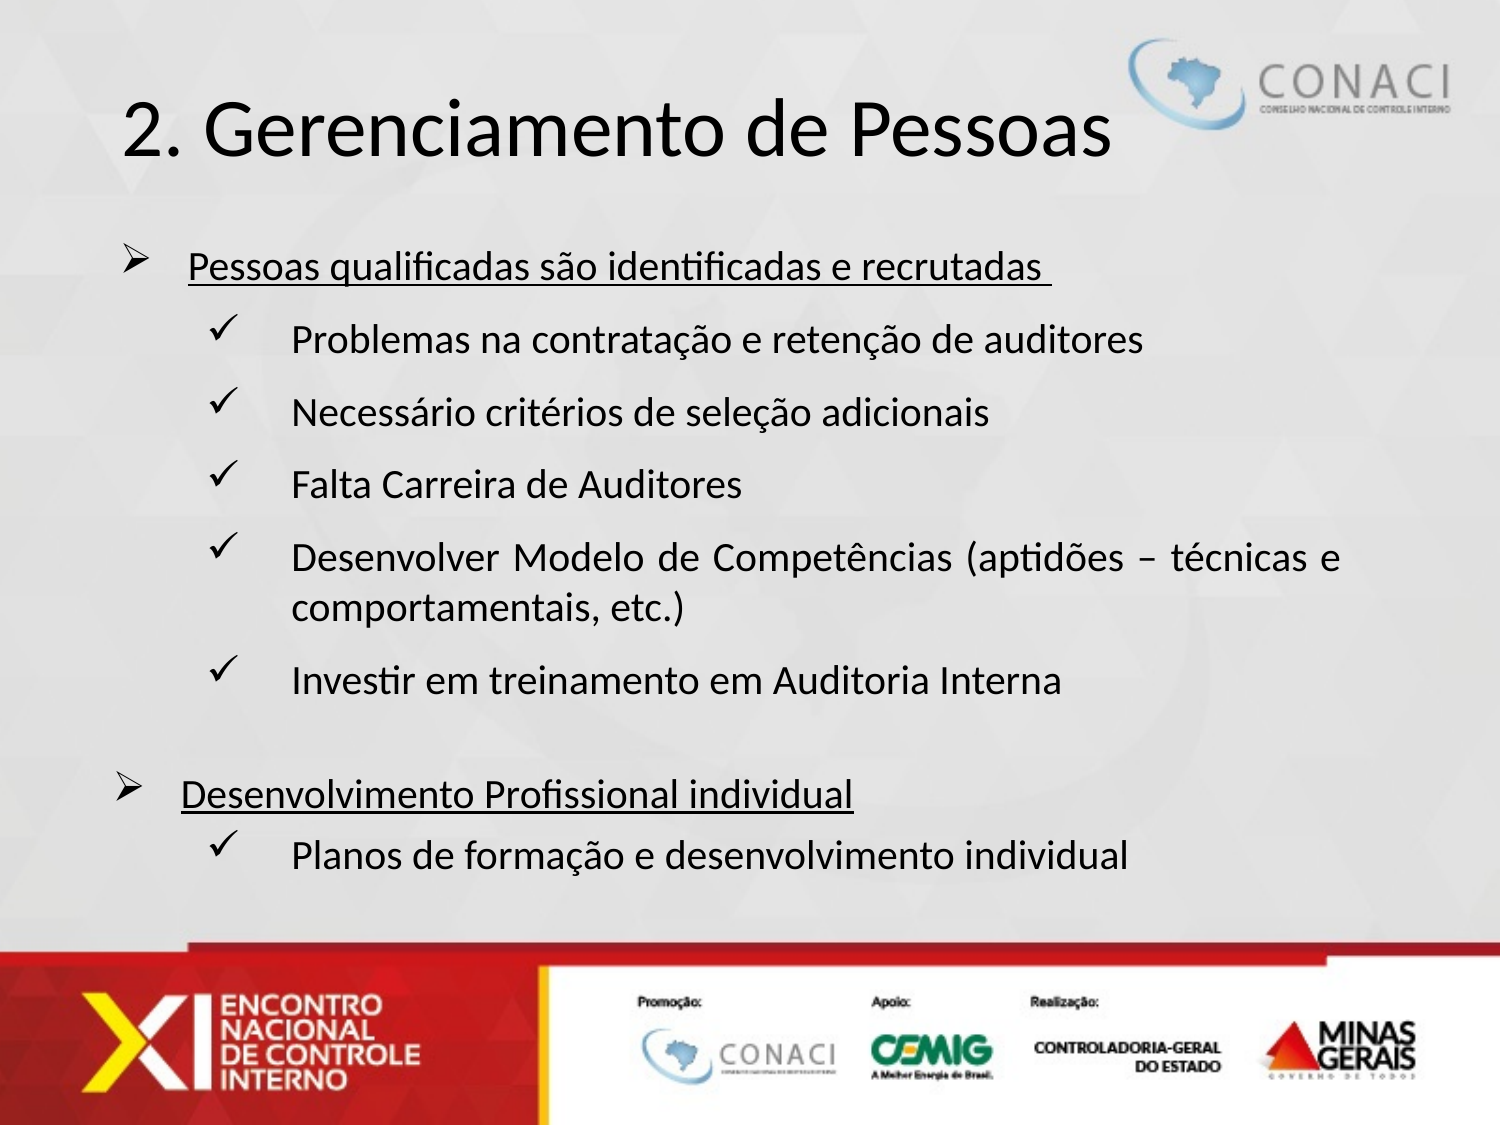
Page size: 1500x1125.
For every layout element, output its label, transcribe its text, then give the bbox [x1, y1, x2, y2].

picture [0, 0, 1500, 1125]
text_box Pessoas qualificadas são identificadas e recrutadas Problemas na contratação e retenção de auditores Necessário critérios de seleção adicionais Falta Carreira de Auditores Desenvolver Modelo de Competências (aptidões – técnicas e comportamentais, etc.) Investir em treinamento em Auditoria Interna Desenvolvimento Profissional individual Planos de formação e desenvolvimento individual [98, 231, 1357, 886]
text_box 2. Gerenciamento de Pessoas [98, 65, 1416, 181]
